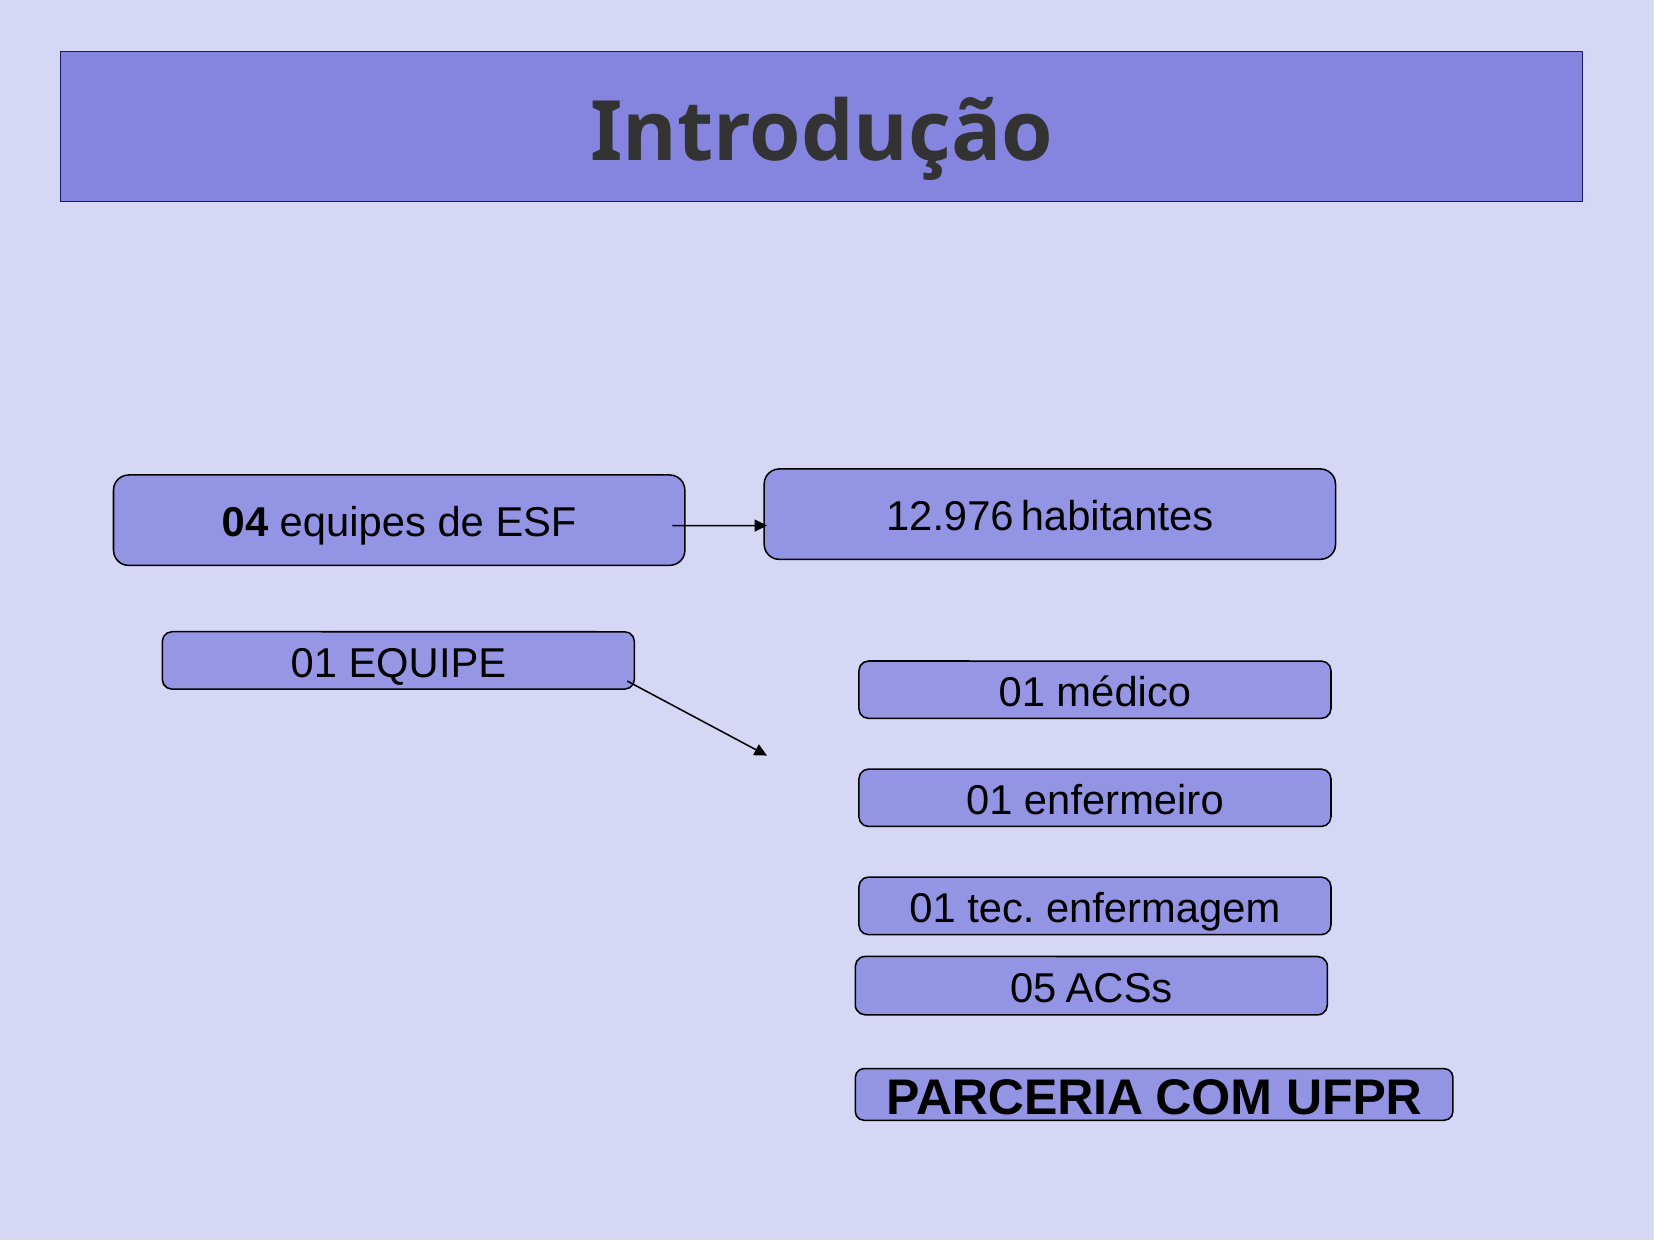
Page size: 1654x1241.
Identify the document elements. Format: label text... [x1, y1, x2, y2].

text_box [79, 275, 1596, 1190]
title Introdução [60, 51, 1583, 202]
